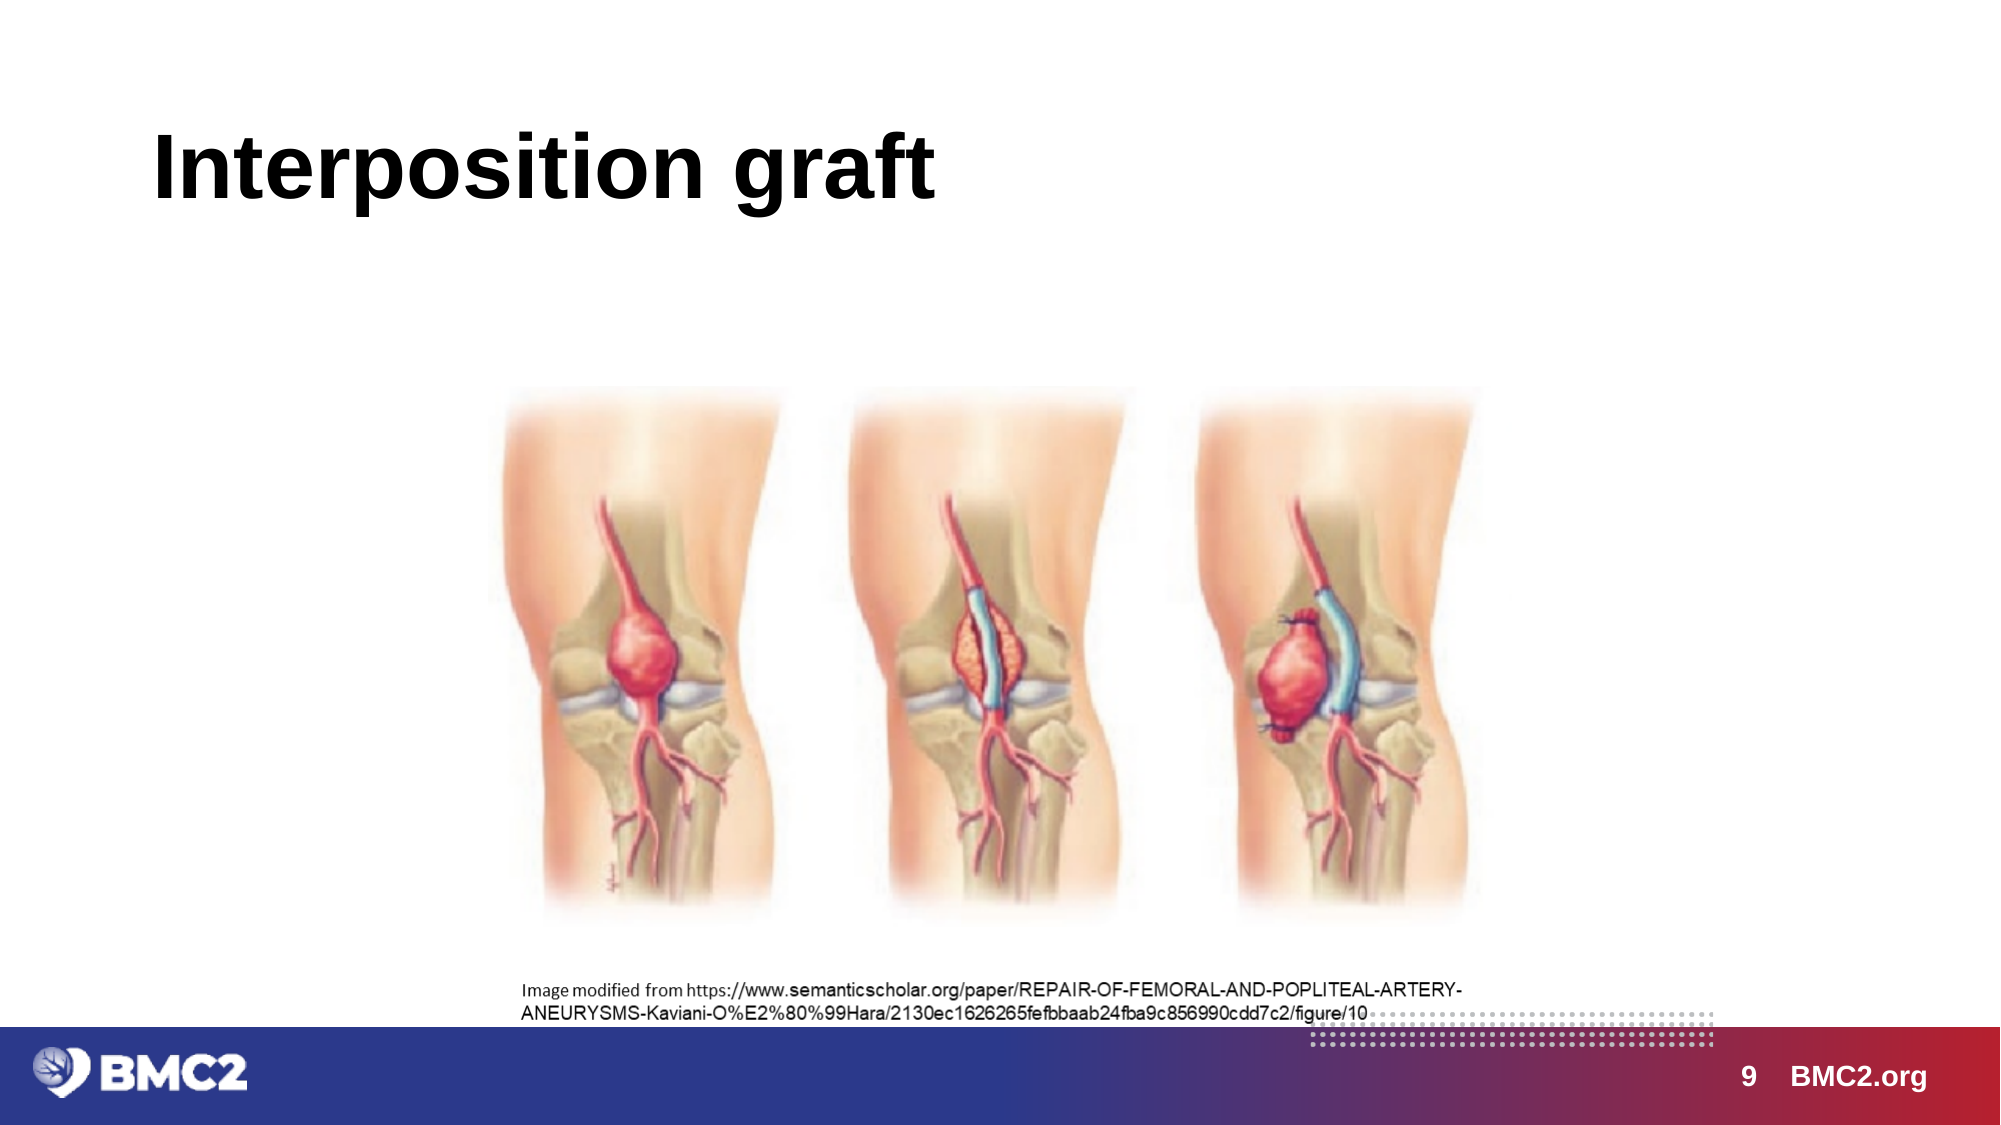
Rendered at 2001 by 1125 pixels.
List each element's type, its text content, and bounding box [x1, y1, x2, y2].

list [488, 386, 1512, 927]
title Interposition graft [137, 59, 1863, 278]
picture [33, 1047, 247, 1098]
picture [506, 971, 1714, 1047]
